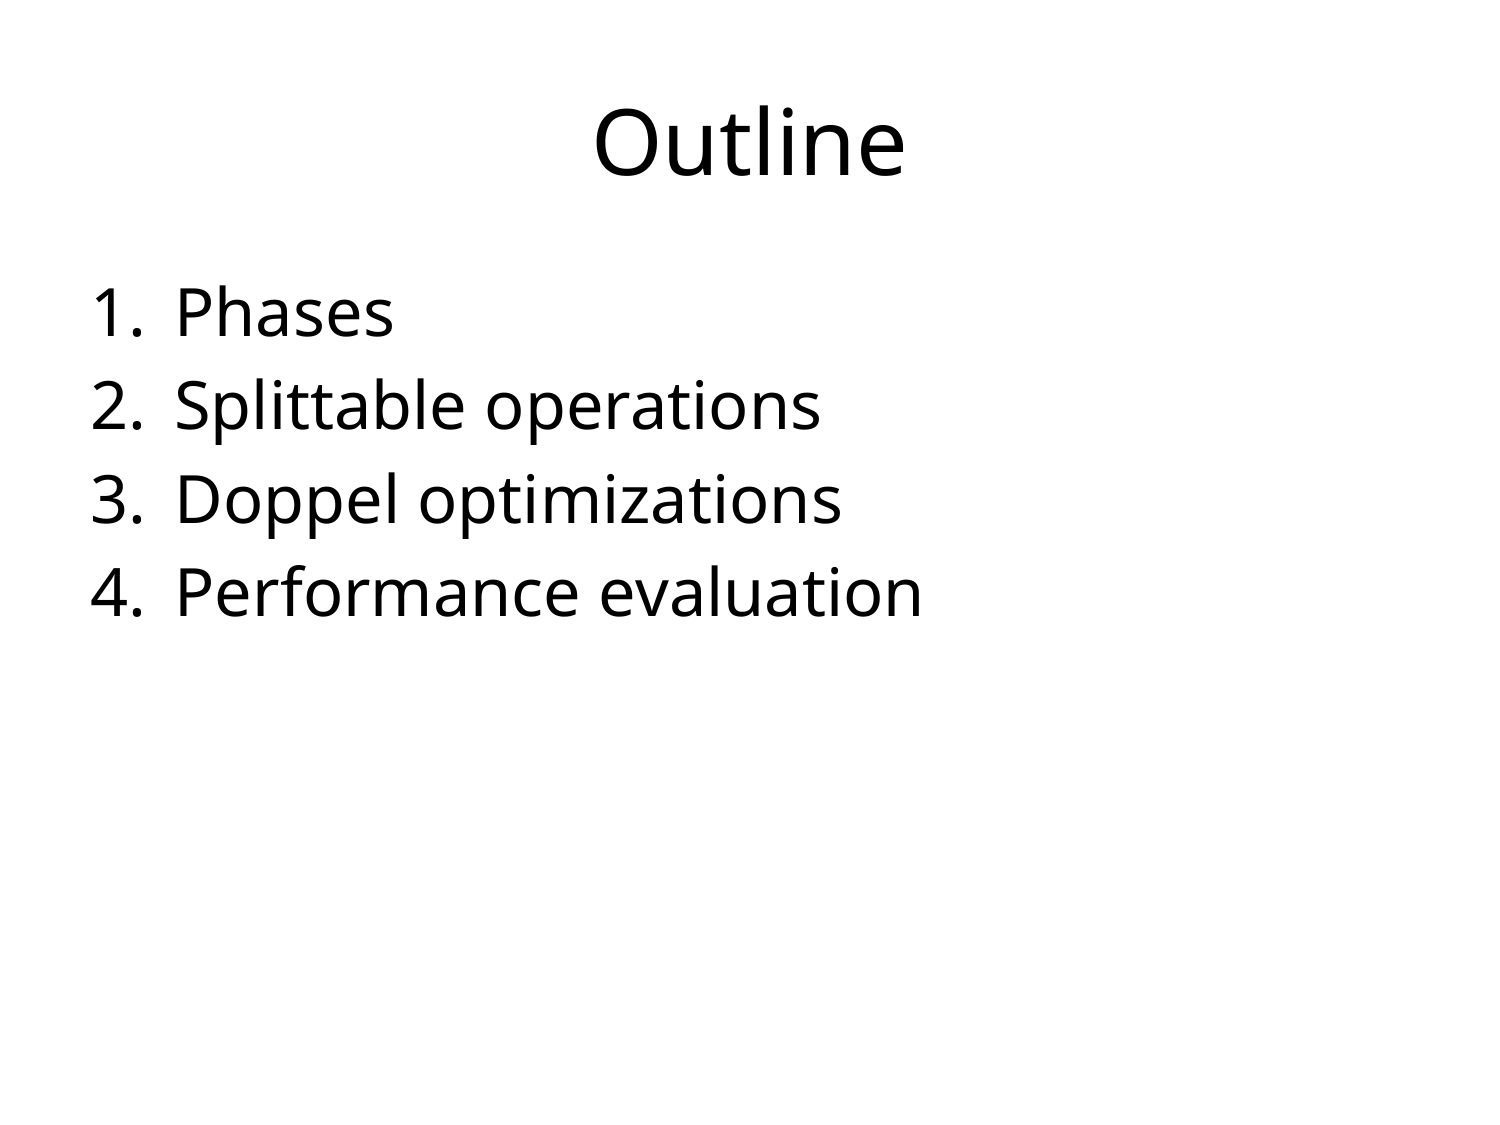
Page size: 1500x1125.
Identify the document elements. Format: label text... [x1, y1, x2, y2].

list Phases Splittable operations Doppel optimizations Performance evaluation [75, 262, 1425, 1005]
title Outline [75, 45, 1425, 233]
